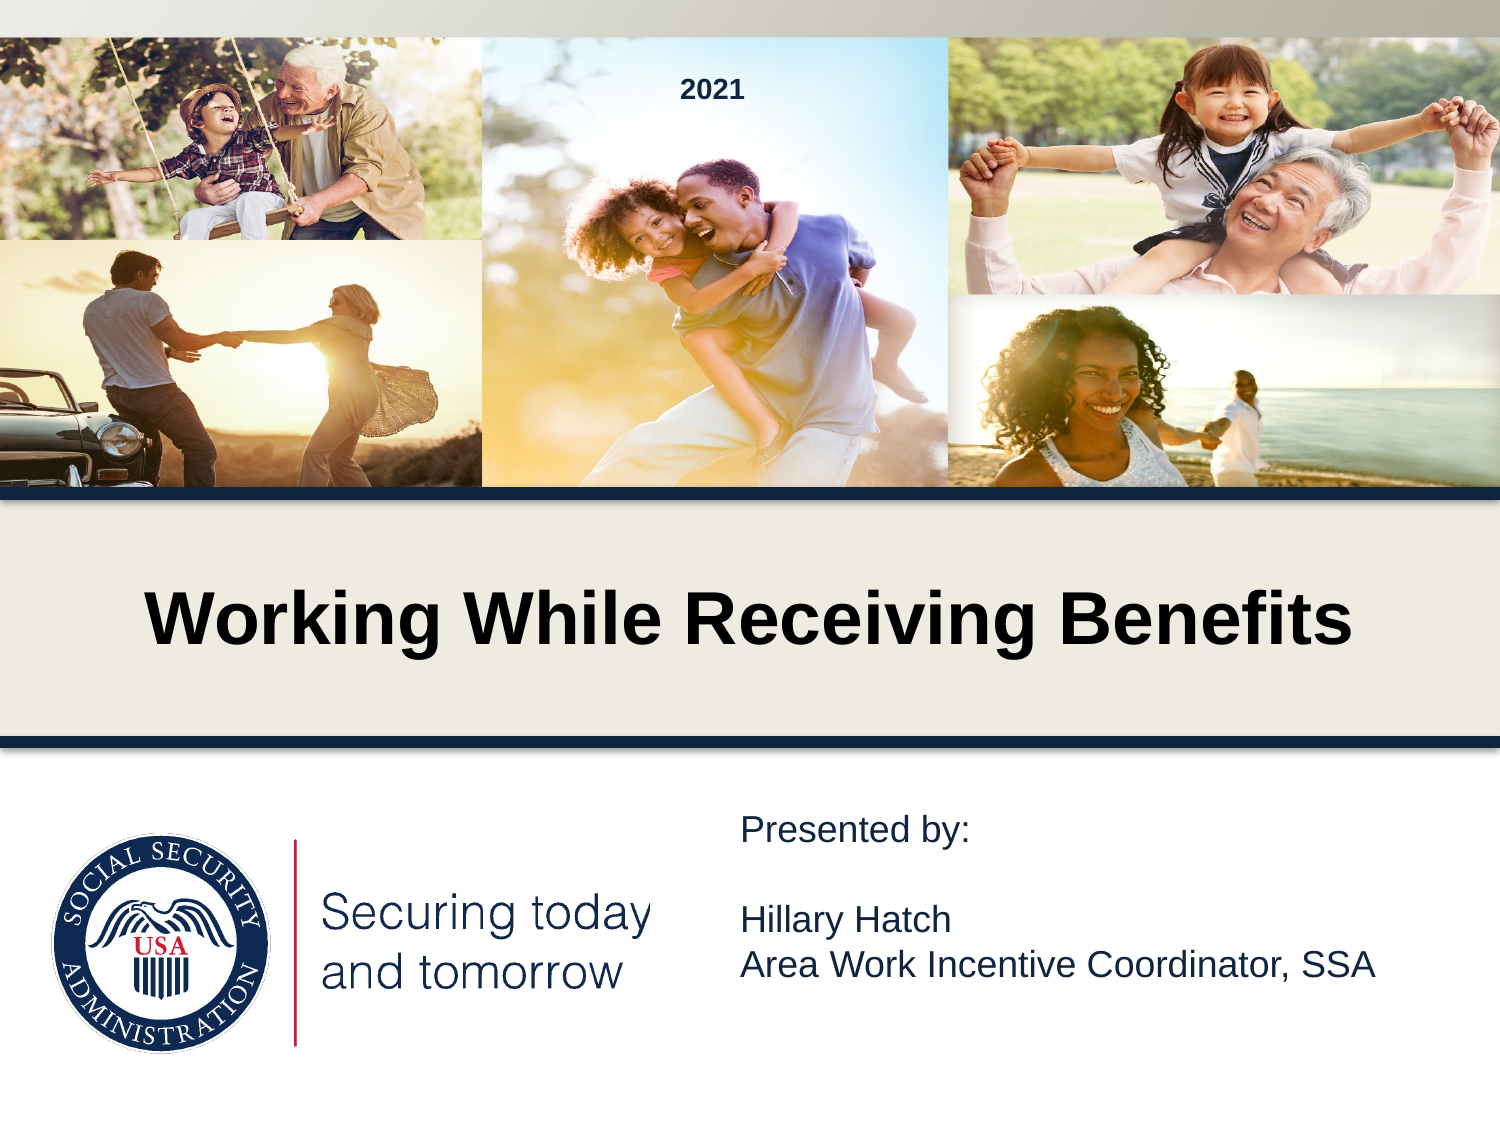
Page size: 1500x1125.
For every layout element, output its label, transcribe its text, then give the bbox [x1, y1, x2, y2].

text_box Presented by: Hillary Hatch Area Work Incentive Coordinator, SSA [725, 752, 1500, 1125]
picture [0, 494, 1500, 738]
picture [0, 0, 1500, 493]
picture [33, 815, 651, 1070]
